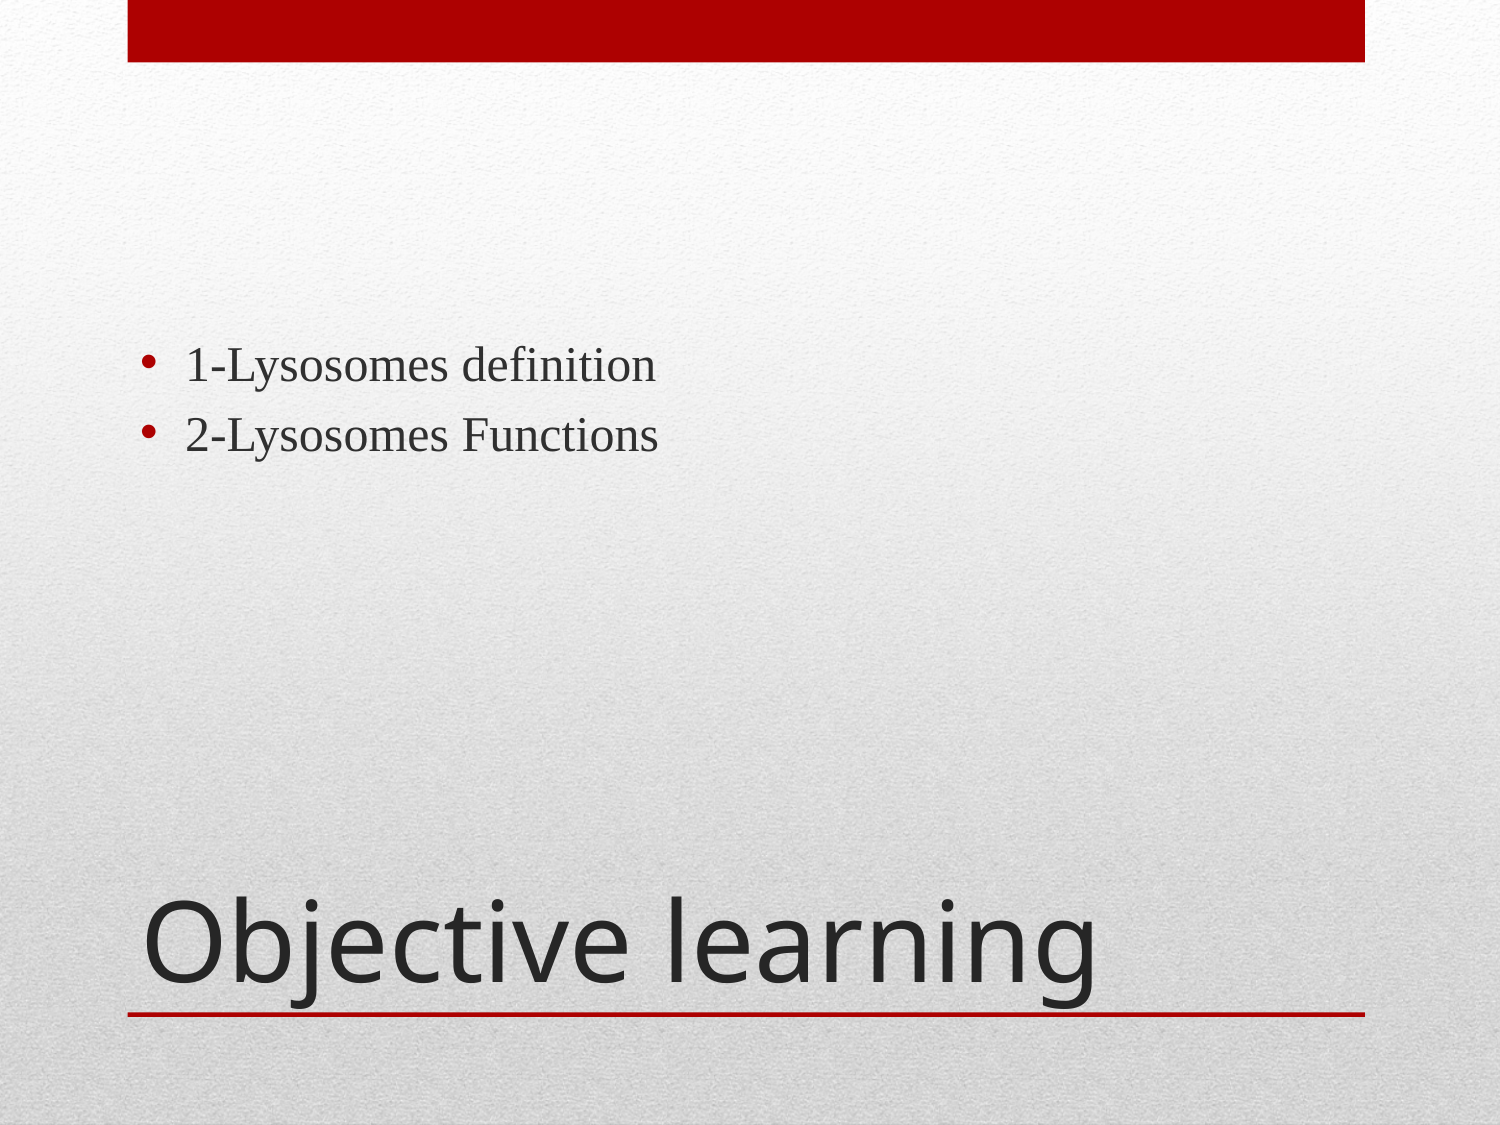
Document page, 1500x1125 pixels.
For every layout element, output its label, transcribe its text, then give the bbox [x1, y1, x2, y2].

list 1-Lysosomes definition 2-Lysosomes Functions [125, 112, 1363, 750]
title Objective learning [125, 750, 1238, 1013]
